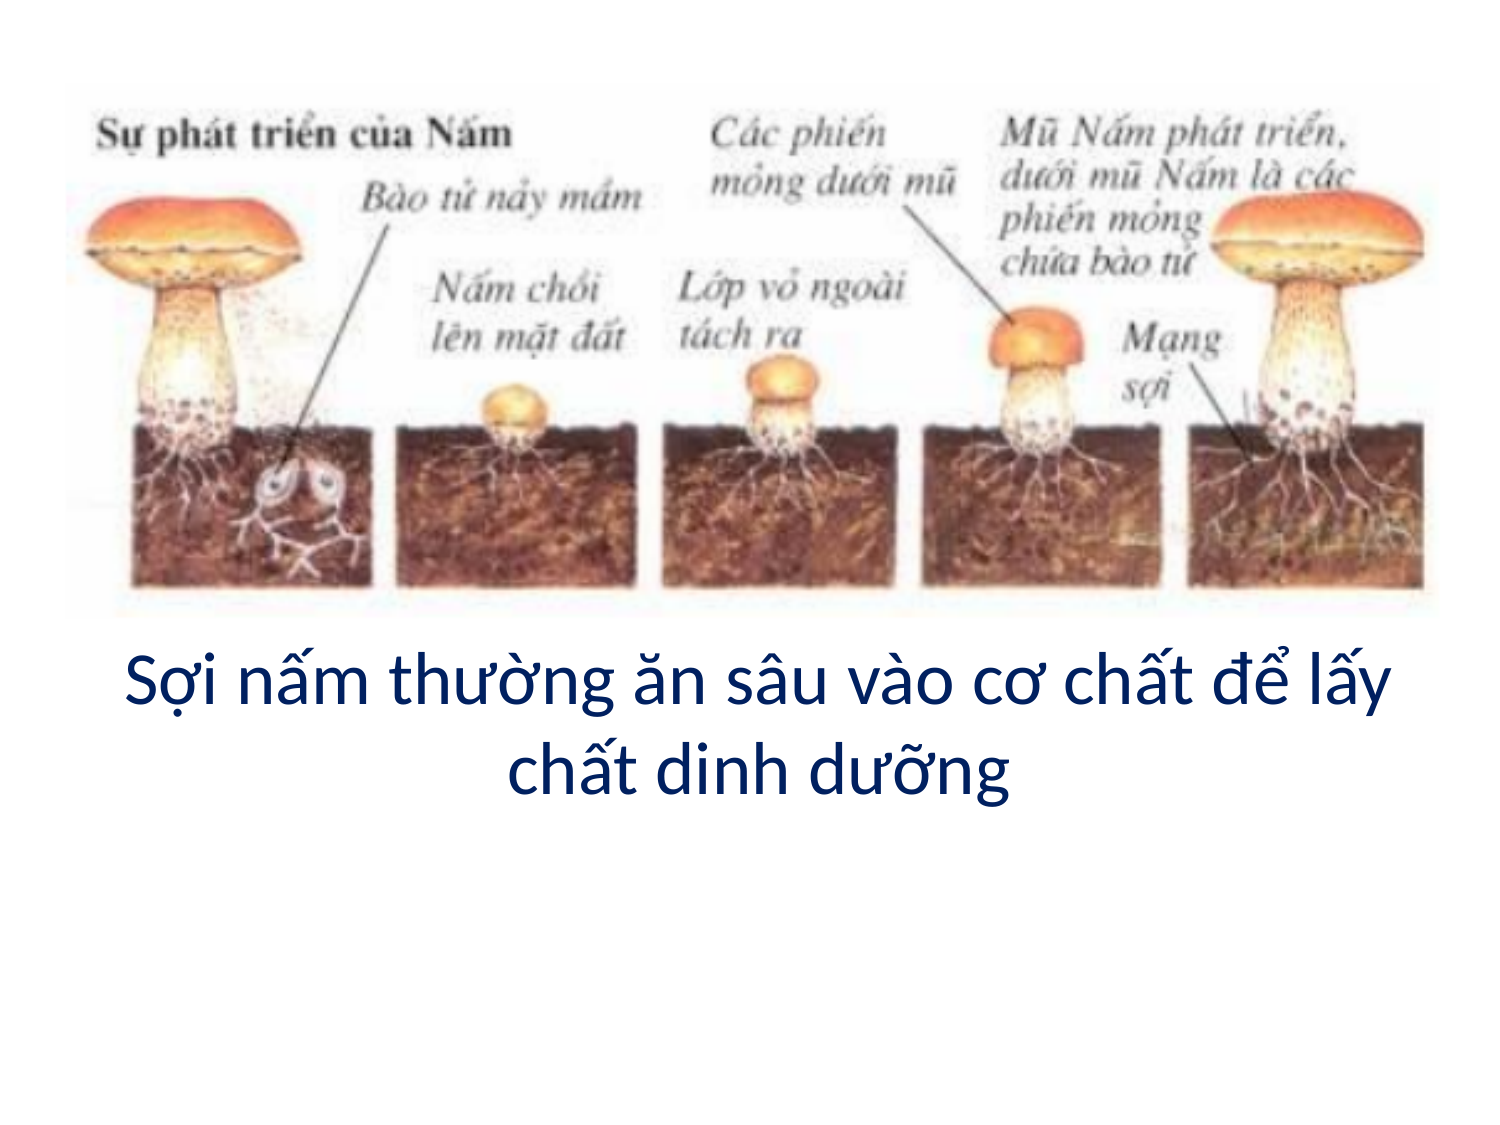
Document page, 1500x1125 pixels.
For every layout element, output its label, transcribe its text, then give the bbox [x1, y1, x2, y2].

picture [51, 63, 1467, 623]
text_box Sợi nấm thường ăn sâu vào cơ chất để lấy chất dinh dưỡng [74, 632, 1444, 817]
